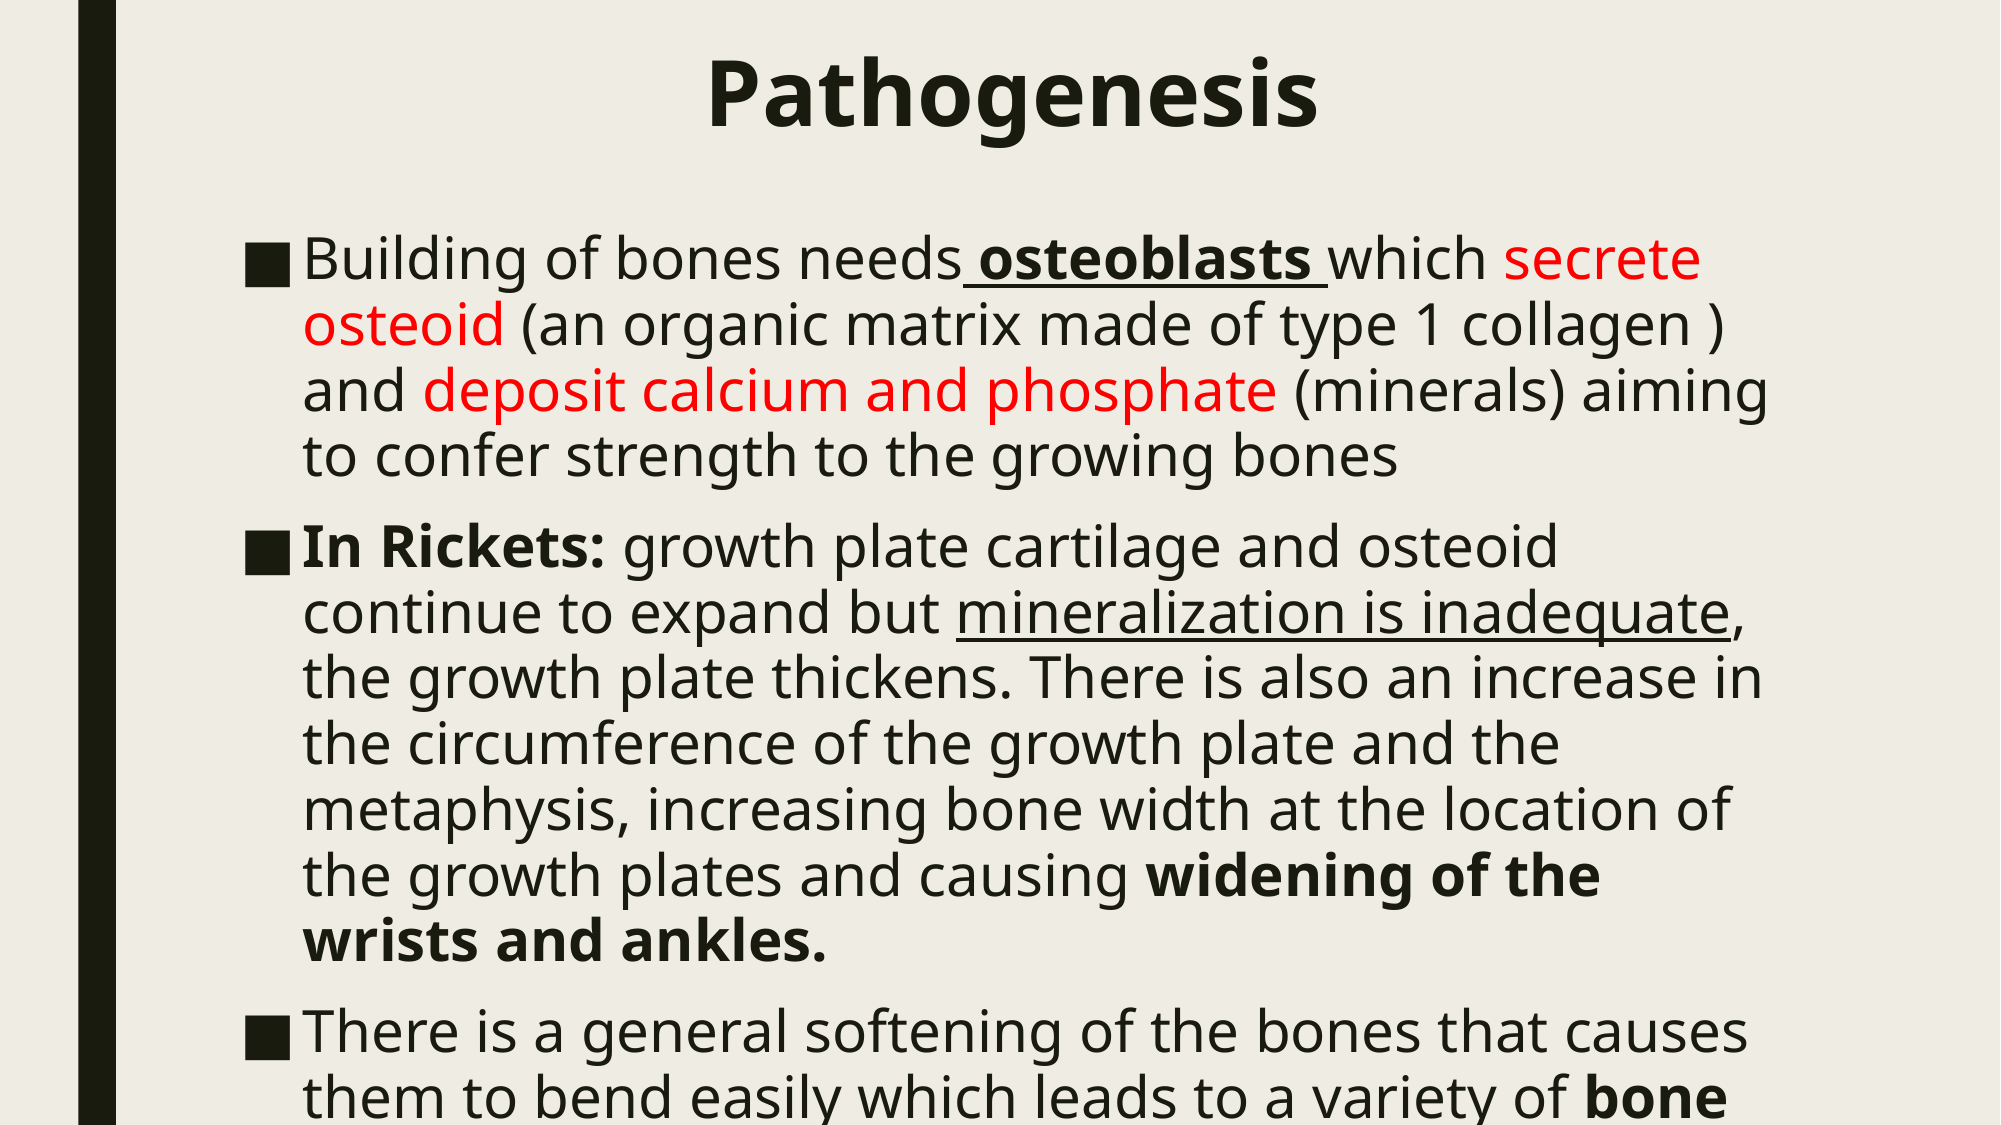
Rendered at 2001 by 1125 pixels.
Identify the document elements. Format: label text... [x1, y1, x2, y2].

list Building of bones needs osteoblasts which secrete osteoid (an organic matrix made of type 1 collagen ) and deposit calcium and phosphate (minerals) aiming to confer strength to the growing bones In Rickets: growth plate cartilage and osteoid continue to expand but mineralization is inadequate, the growth plate thickens. There is also an increase in the circumference of the growth plate and the metaphysis, increasing bone width at the location of the growth plates and causing widening of the wrists and ankles. There is a general softening of the bones that causes them to bend easily which leads to a variety of bone deformities. [225, 219, 1800, 1051]
title Pathogenesis [225, 40, 1800, 219]
